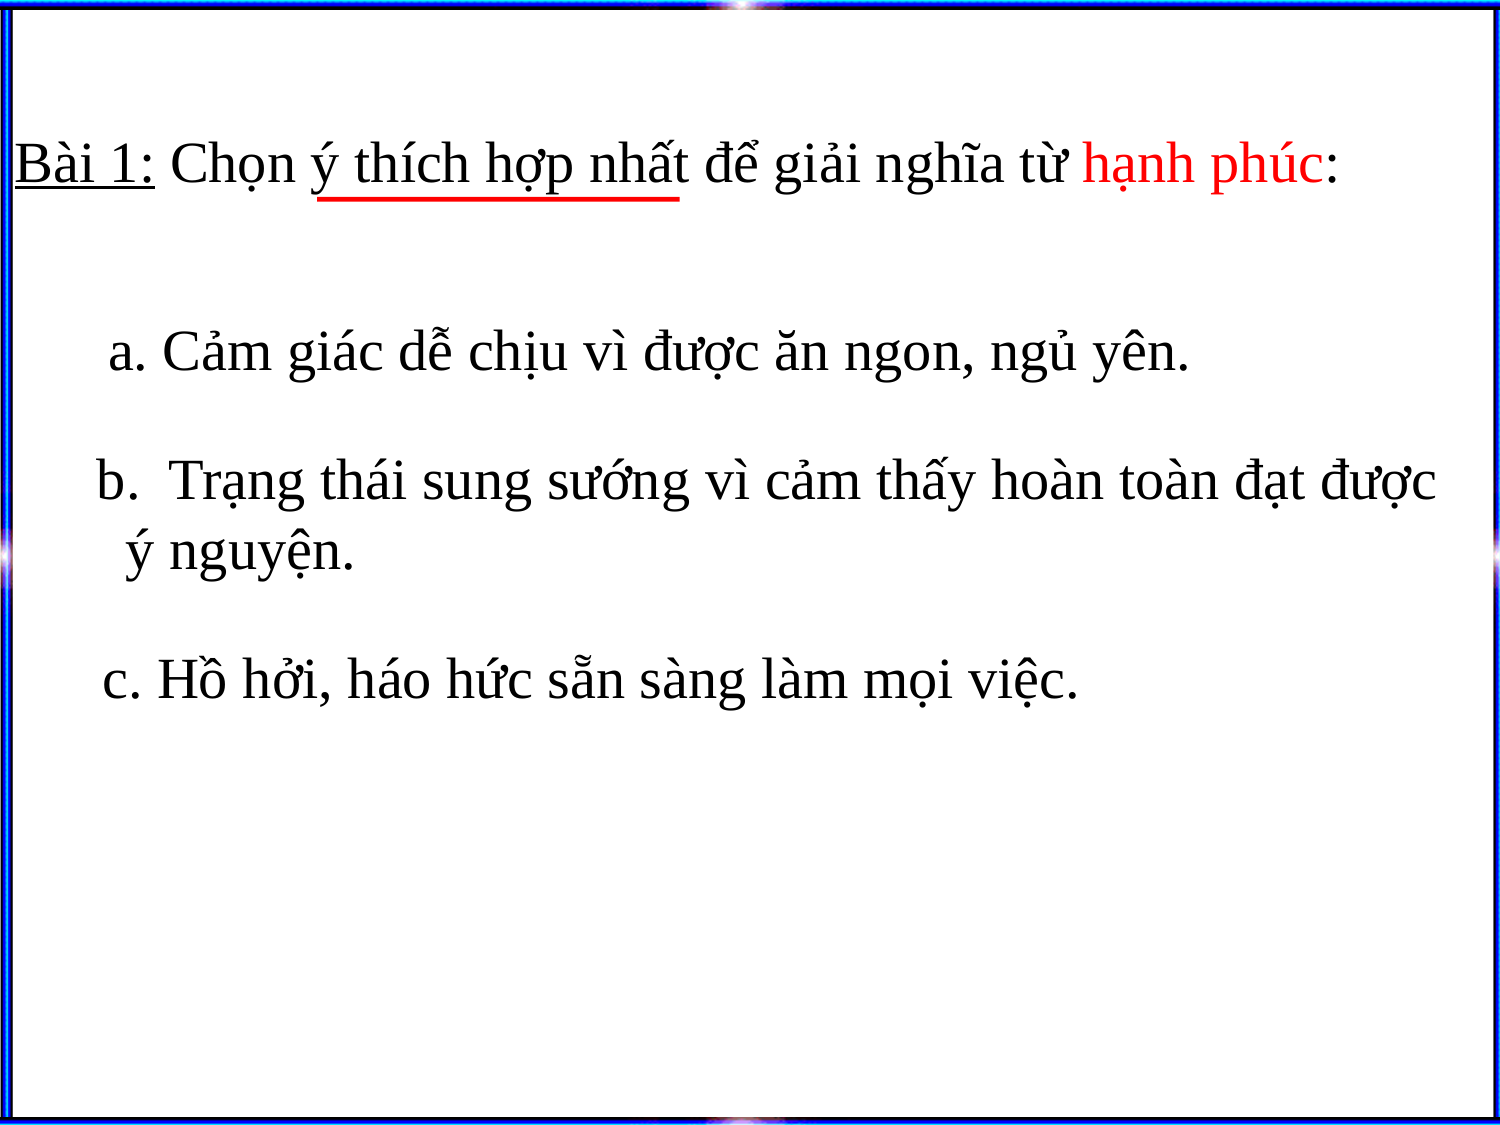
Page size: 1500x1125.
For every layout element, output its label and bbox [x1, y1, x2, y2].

text_box [0, 0, 1500, 1125]
